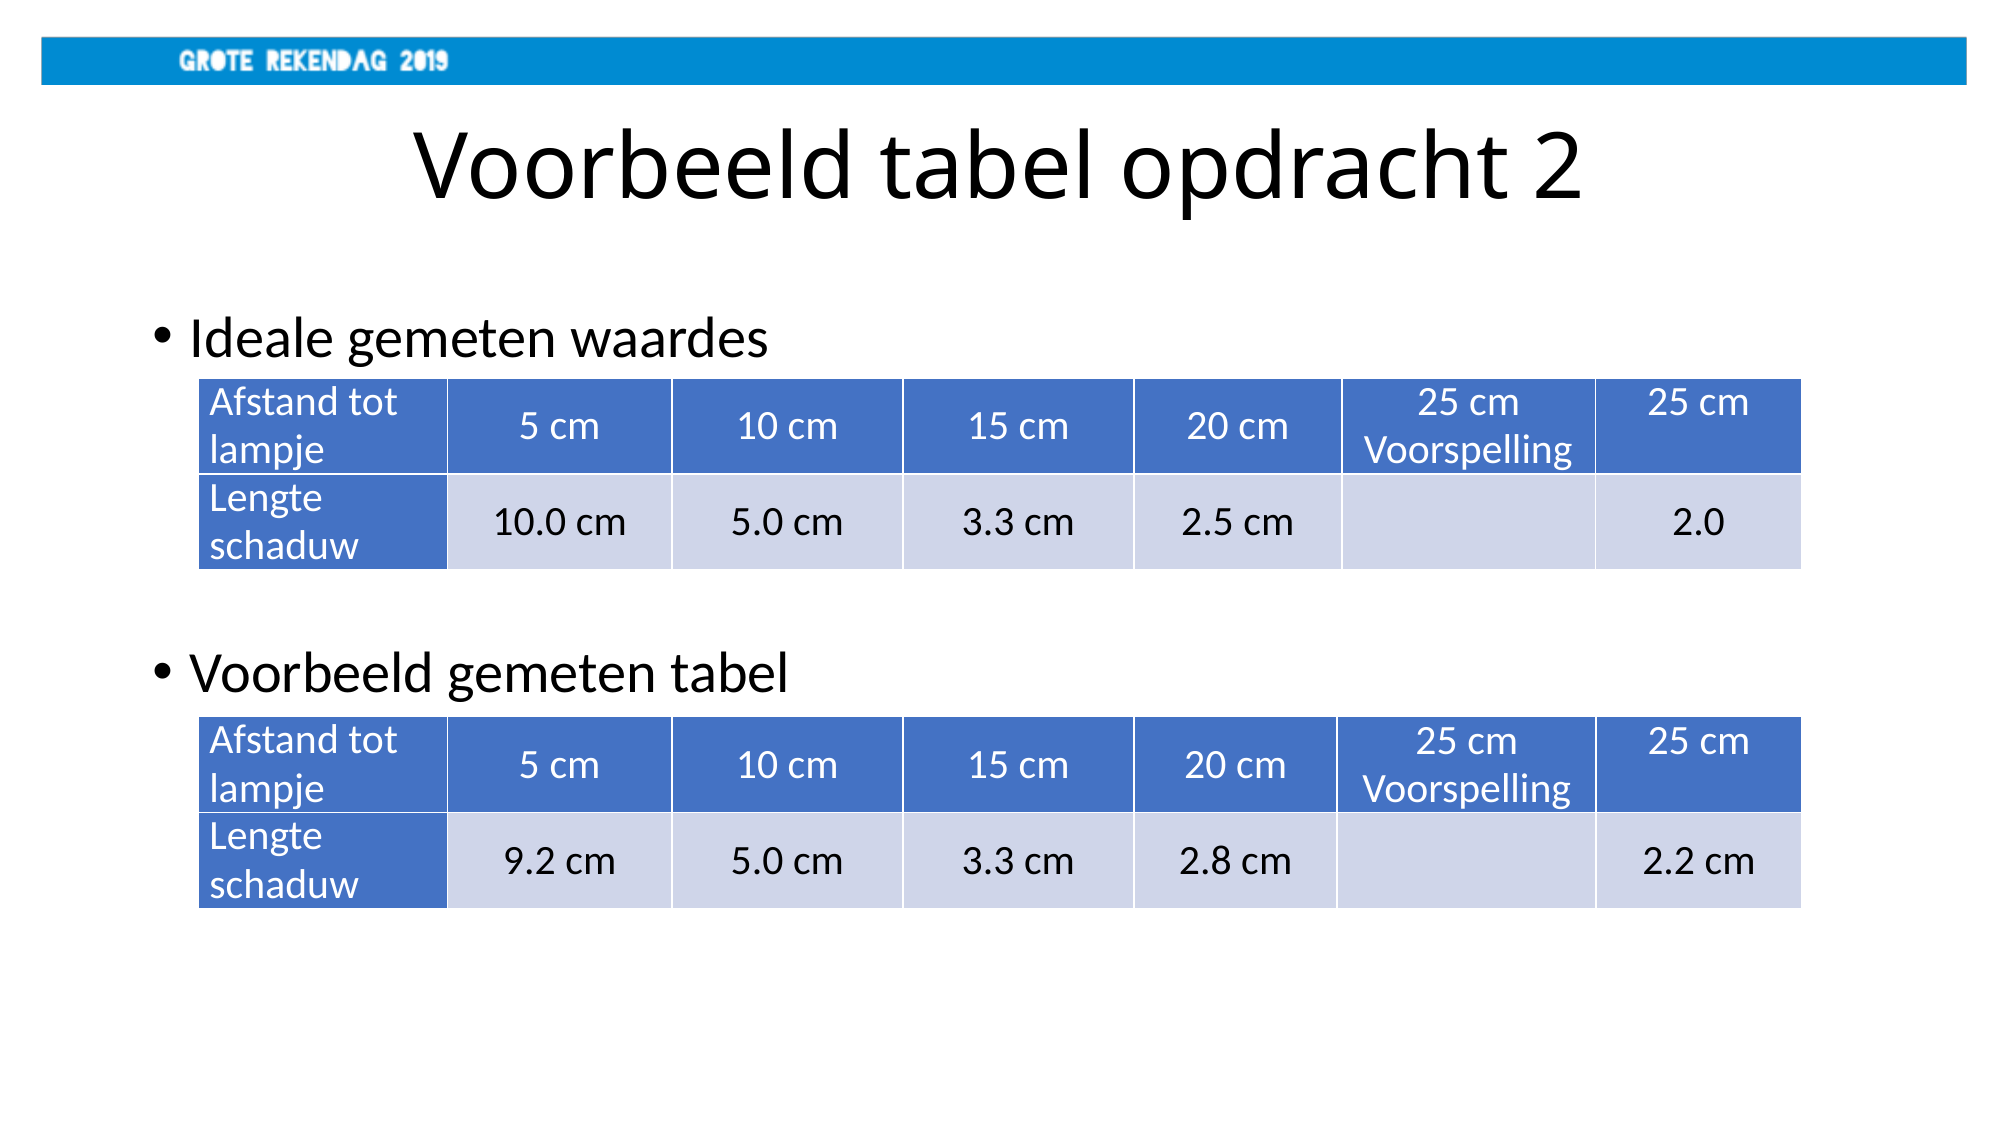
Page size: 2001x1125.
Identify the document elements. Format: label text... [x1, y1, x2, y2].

table_cell 3.3 cm [904, 813, 1133, 908]
table_header 25 cm Voorspelling [1343, 379, 1595, 473]
table_cell [1343, 475, 1595, 569]
table_header 5 cm [448, 379, 671, 473]
table_cell 2.2 cm [1597, 813, 1801, 908]
table_header 5 cm [448, 717, 671, 812]
table_cell 3.3 cm [904, 475, 1133, 569]
table_header Afstand tot lampje [199, 717, 447, 812]
table_cell Lengte schaduw [199, 813, 447, 908]
table_cell 5.0 cm [673, 813, 902, 908]
table_cell 2.8 cm [1135, 813, 1336, 908]
table_header 20 cm [1135, 379, 1341, 473]
picture [180, 49, 253, 71]
table_cell 10.0 cm [448, 475, 671, 569]
table_cell Lengte schaduw [199, 475, 447, 569]
table_header 10 cm [673, 379, 902, 473]
table_header 15 cm [904, 717, 1133, 812]
table_header 25 cm [1596, 379, 1801, 473]
picture [400, 49, 448, 71]
table_cell 2.5 cm [1135, 475, 1341, 569]
table_cell 9.2 cm [448, 813, 671, 908]
table_cell 5.0 cm [673, 475, 902, 569]
list Ideale gemeten waardes Voorbeeld gemeten tabel [137, 299, 1863, 1014]
table_cell 2.0 [1596, 475, 1801, 569]
table_header Afstand tot lampje [199, 379, 447, 473]
picture [20, 20, 1985, 85]
table_header 10 cm [673, 717, 902, 812]
picture [266, 49, 387, 71]
table_header 20 cm [1135, 717, 1336, 812]
table_header 25 cm [1597, 717, 1801, 812]
table_cell [1338, 813, 1595, 908]
title Voorbeeld tabel opdracht 2 [137, 85, 1863, 278]
table_header 15 cm [904, 379, 1133, 473]
table_header 25 cm Voorspelling [1338, 717, 1595, 812]
